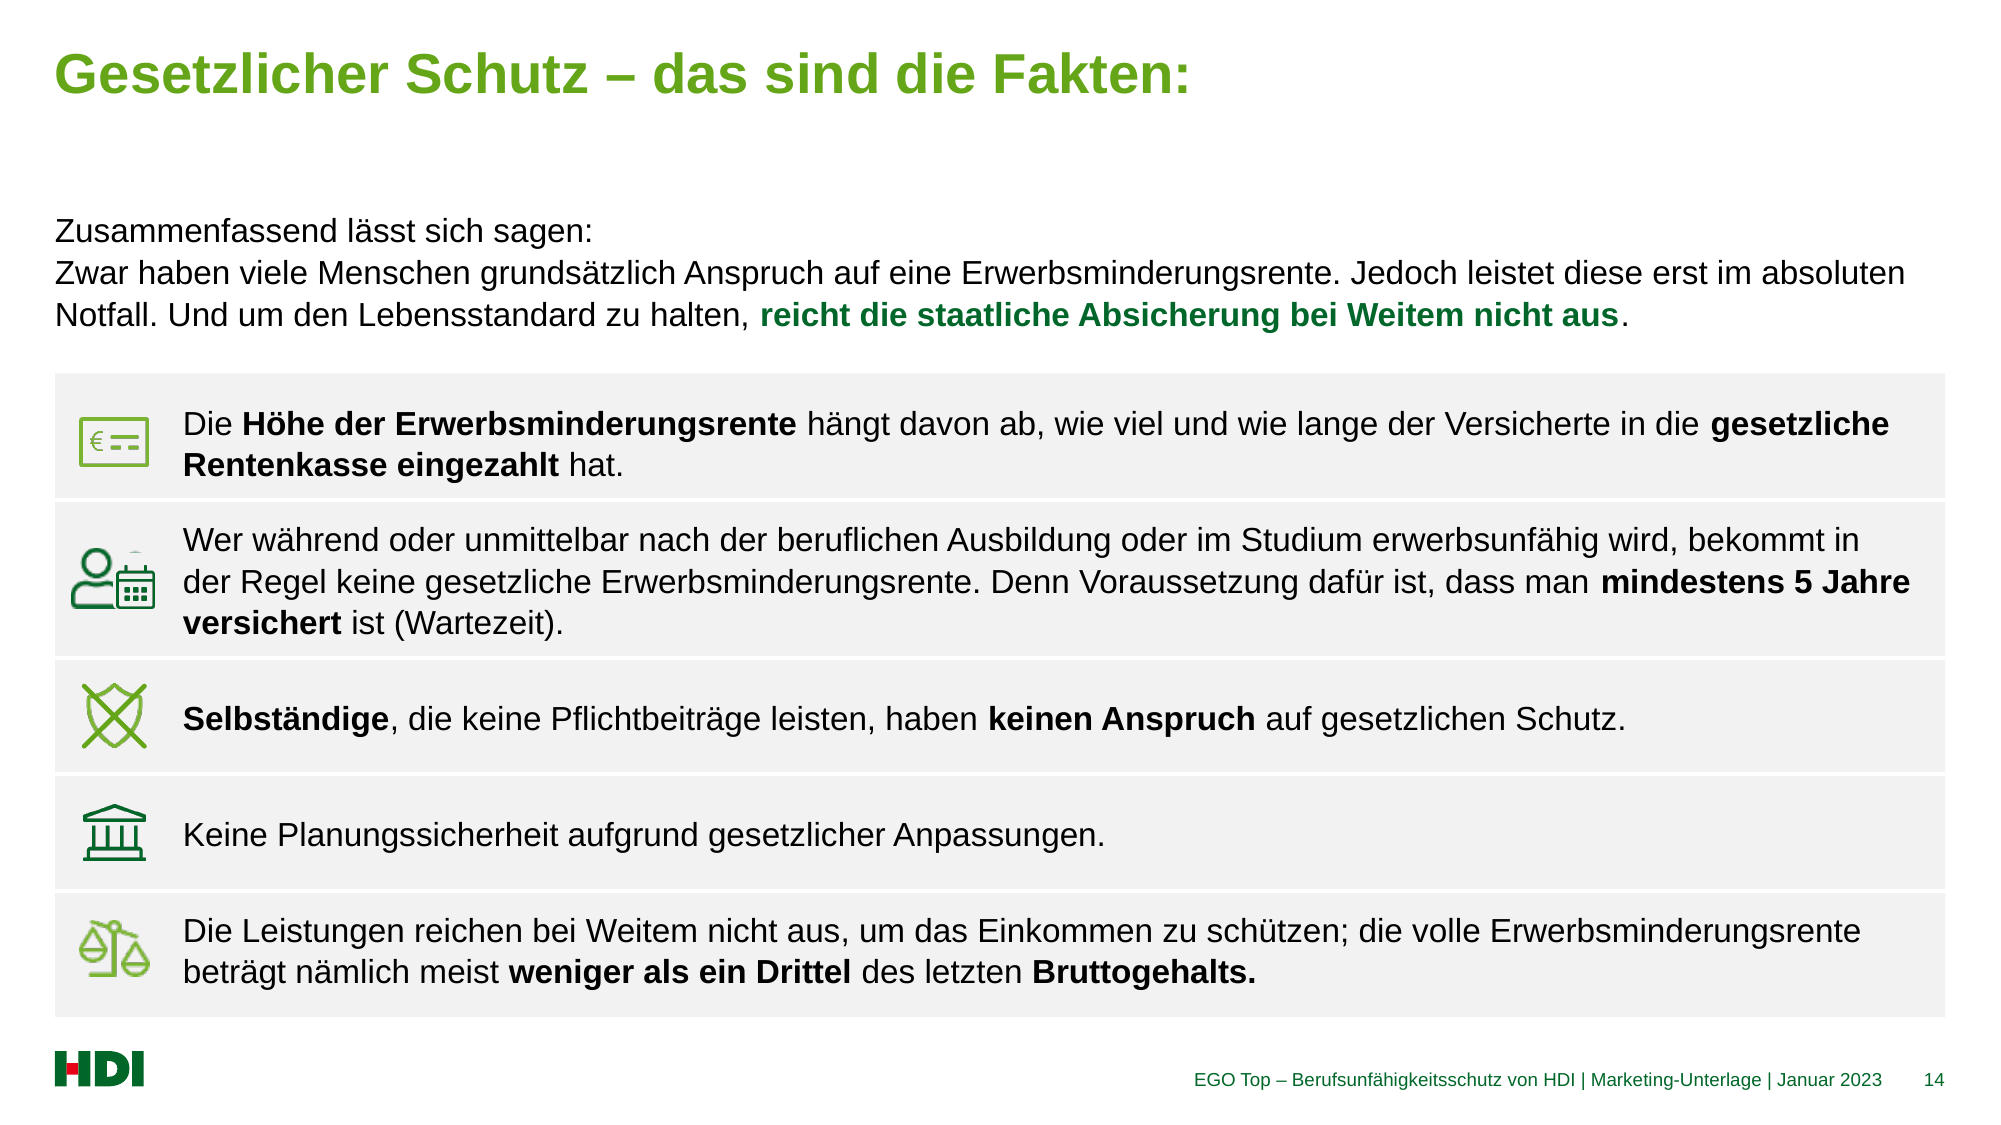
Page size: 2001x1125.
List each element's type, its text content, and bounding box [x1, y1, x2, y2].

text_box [77, 679, 152, 754]
text_box So funktioniert’s: [58, 894, 1944, 899]
text_box Keine Planungssicherheit aufgrund gesetzlicher Anpassungen. [182, 791, 1919, 874]
picture [79, 920, 150, 978]
title Gesetzlicher Schutz – das sind die Fakten: [55, 42, 1945, 173]
list Zusammenfassend lässt sich sagen: Zwar haben viele Menschen grundsätzlich Anspruch auf eine Erwerbsminderungsrente. Jedoch leistet diese erst im absoluten Notfall. Und um den Lebensstandard zu halten, reicht die staatliche Absicherung bei Weitem nicht aus. [55, 208, 1945, 338]
text_box So funktioniert’s: [59, 777, 1943, 781]
text_box Die Leistungen reichen bei Weitem nicht aus, um das Einkommen zu schützen; die volle Erwerbsminderungsrente beträgt nämlich meist weniger als ein Drittel des letzten Bruttogehalts. [182, 908, 1919, 990]
text_box Selbständige, die keine Pflichtbeiträge leisten, haben keinen Anspruch auf gesetzlichen Schutz. [182, 675, 1919, 757]
text_box So funktioniert’s: [59, 662, 1943, 666]
text_box [53, 371, 1947, 896]
footer EGO Top – Berufsunfähigkeitsschutz von HDI | Marketing-Unterlage | Januar 2023 [322, 1067, 1882, 1091]
picture [82, 804, 146, 861]
text_box So funktioniert’s: [59, 504, 1943, 508]
slide_number 14 [1897, 1067, 1945, 1091]
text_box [71, 548, 157, 610]
text_box Wer während oder unmittelbar nach der beruflichen Ausbildung oder im Studium erwerbsunfähig wird, bekommt in der Regel keine gesetzliche Erwerbsminderungsrente. Denn Voraussetzung dafür ist, dass man mindestens 5 Jahre versichert ist (Wartezeit). [182, 517, 1919, 641]
text_box [53, 897, 1947, 1019]
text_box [79, 417, 150, 467]
text_box Die Höhe der Erwerbsminderungsrente hängt davon ab, wie viel und wie lange der Versicherte in die gesetzliche Rentenkasse eingezahlt hat. [182, 401, 1919, 483]
